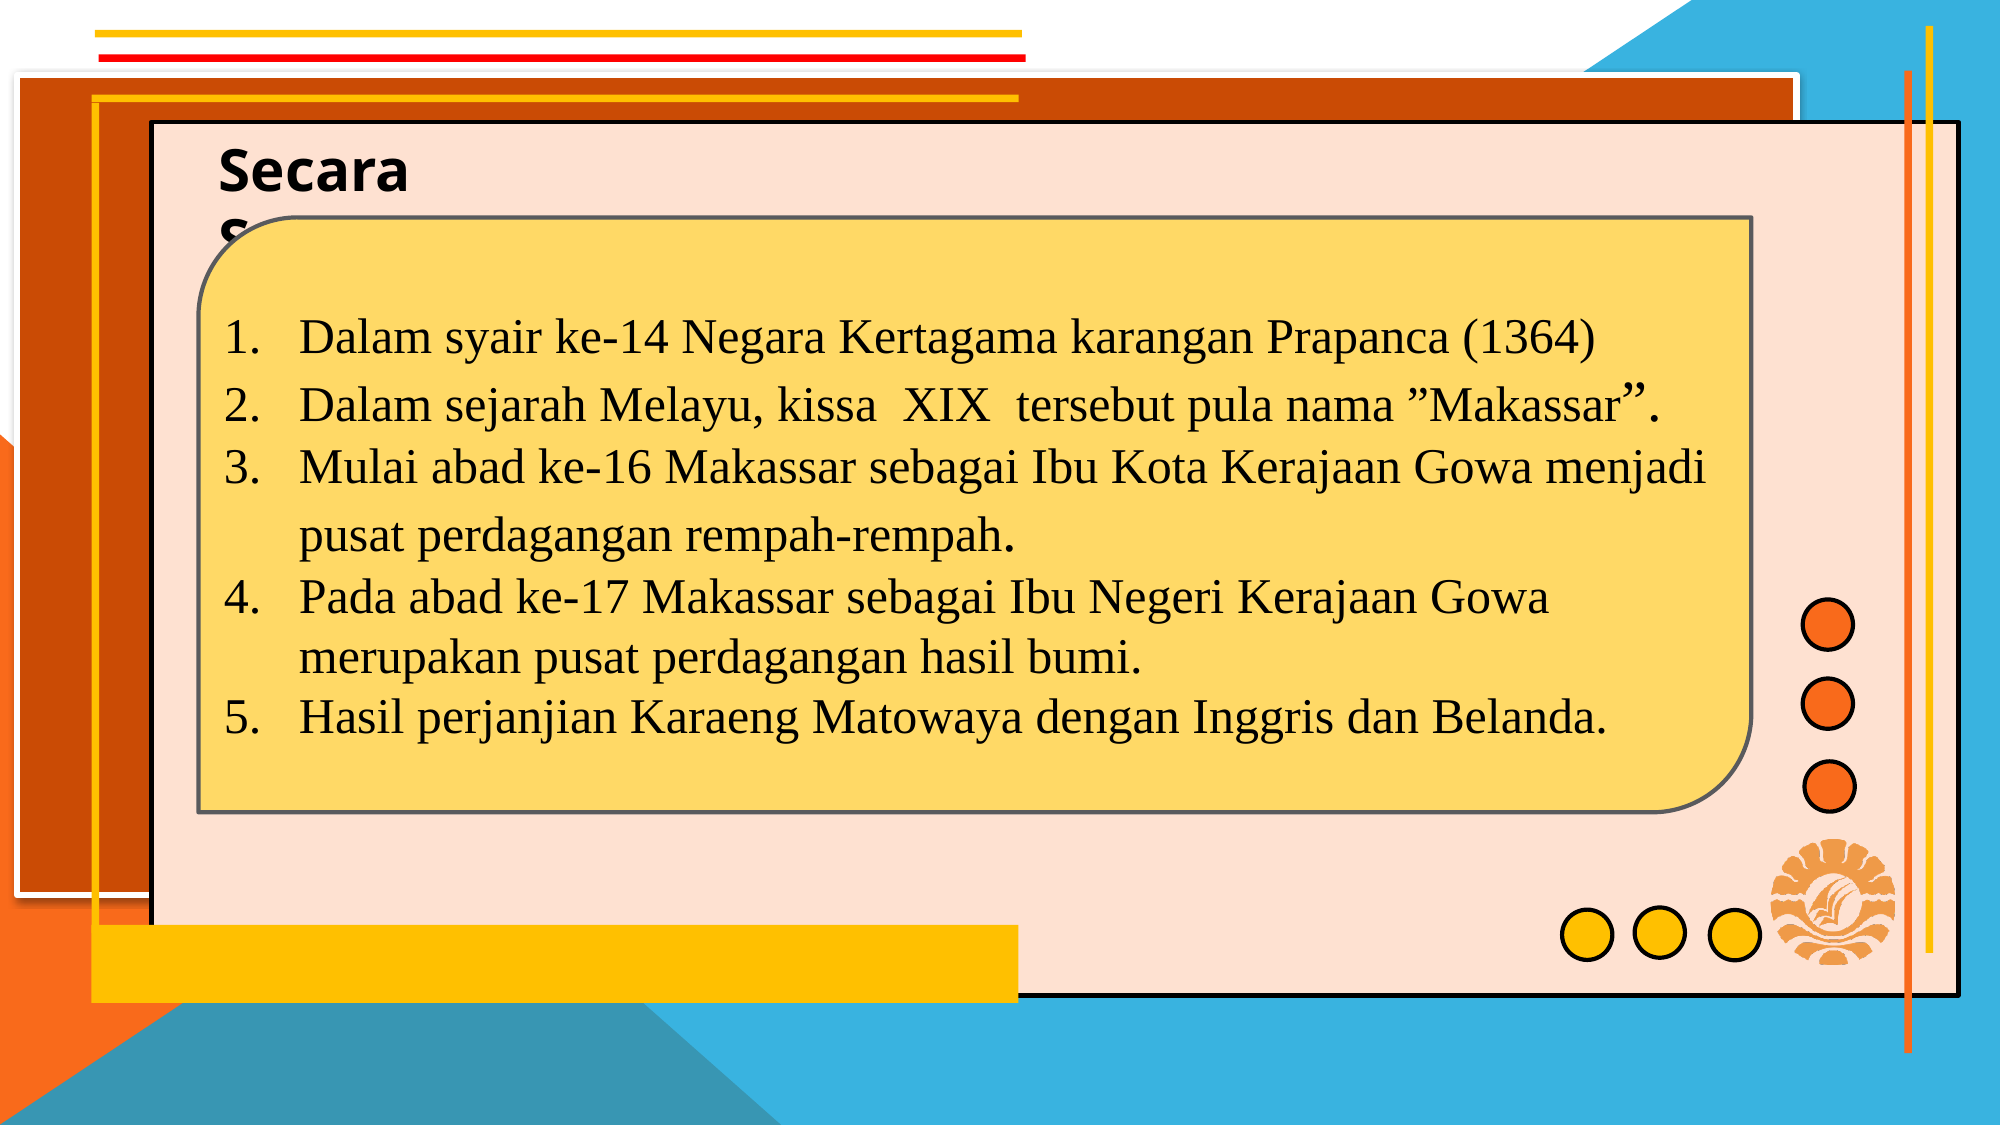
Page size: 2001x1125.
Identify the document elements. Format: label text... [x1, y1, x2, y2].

text_box [90, 101, 101, 935]
text_box [1914, 120, 1960, 997]
text_box [1902, 69, 1914, 1055]
text_box [14, 72, 1800, 898]
text_box [149, 120, 1902, 997]
text_box Secara Sejarah [204, 125, 651, 275]
picture [1769, 839, 1896, 965]
text_box Dalam syair ke-14 Negara Kertagama karangan Prapanca (1364) Dalam sejarah Melayu, kissa XIX tersebut pula nama ”Makassar”. Mulai abad ke-16 Makassar sebagai Ibu Kota Kerajaan Gowa menjadi pusat perdagangan rempah-rempah. Pada abad ke-17 Makassar sebagai Ibu Negeri Kerajaan Gowa merupakan pusat perdagangan hasil bumi. Hasil perjanjian Karaeng Matowaya dengan Inggris dan Belanda. [209, 235, 1752, 931]
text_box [1561, 907, 1761, 961]
text_box [97, 52, 1028, 64]
text_box [196, 267, 209, 815]
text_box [1802, 599, 1856, 812]
text_box [237, 215, 1754, 731]
text_box [93, 28, 1024, 39]
text_box [90, 93, 1021, 104]
text_box [1924, 24, 1935, 955]
text_box [89, 923, 1021, 1005]
